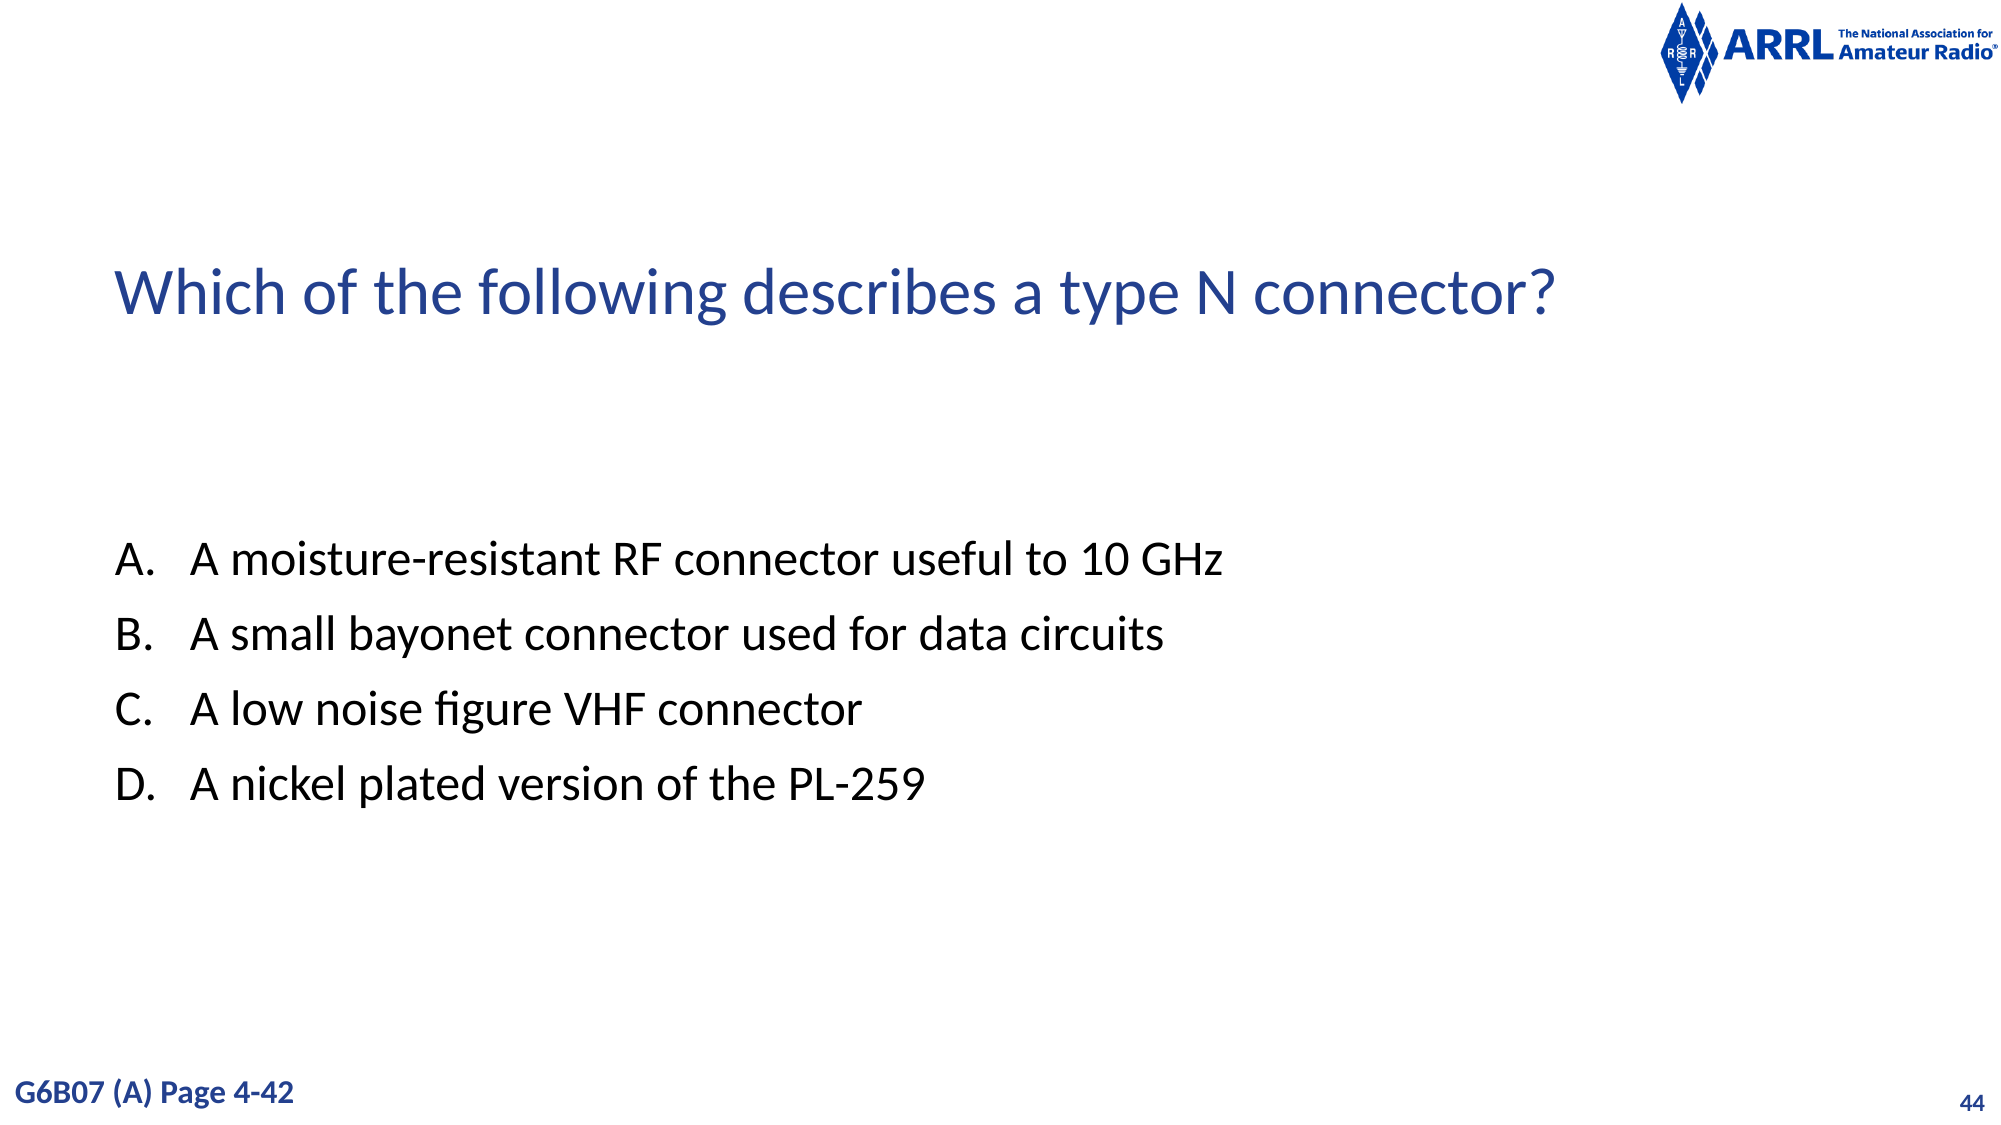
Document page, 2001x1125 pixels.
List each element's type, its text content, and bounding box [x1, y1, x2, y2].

text_box 44 [1899, 1079, 2000, 1125]
text_box G6B07 (A) Page 4-42 [0, 1062, 1313, 1118]
list A moisture-resistant RF connector useful to 10 GHz A small bayonet connector used for data circuits A low noise figure VHF connector A nickel plated version of the PL-259 [99, 525, 1900, 1005]
picture [1658, 0, 1999, 106]
title Which of the following describes a type N connector? [99, 249, 1900, 468]
